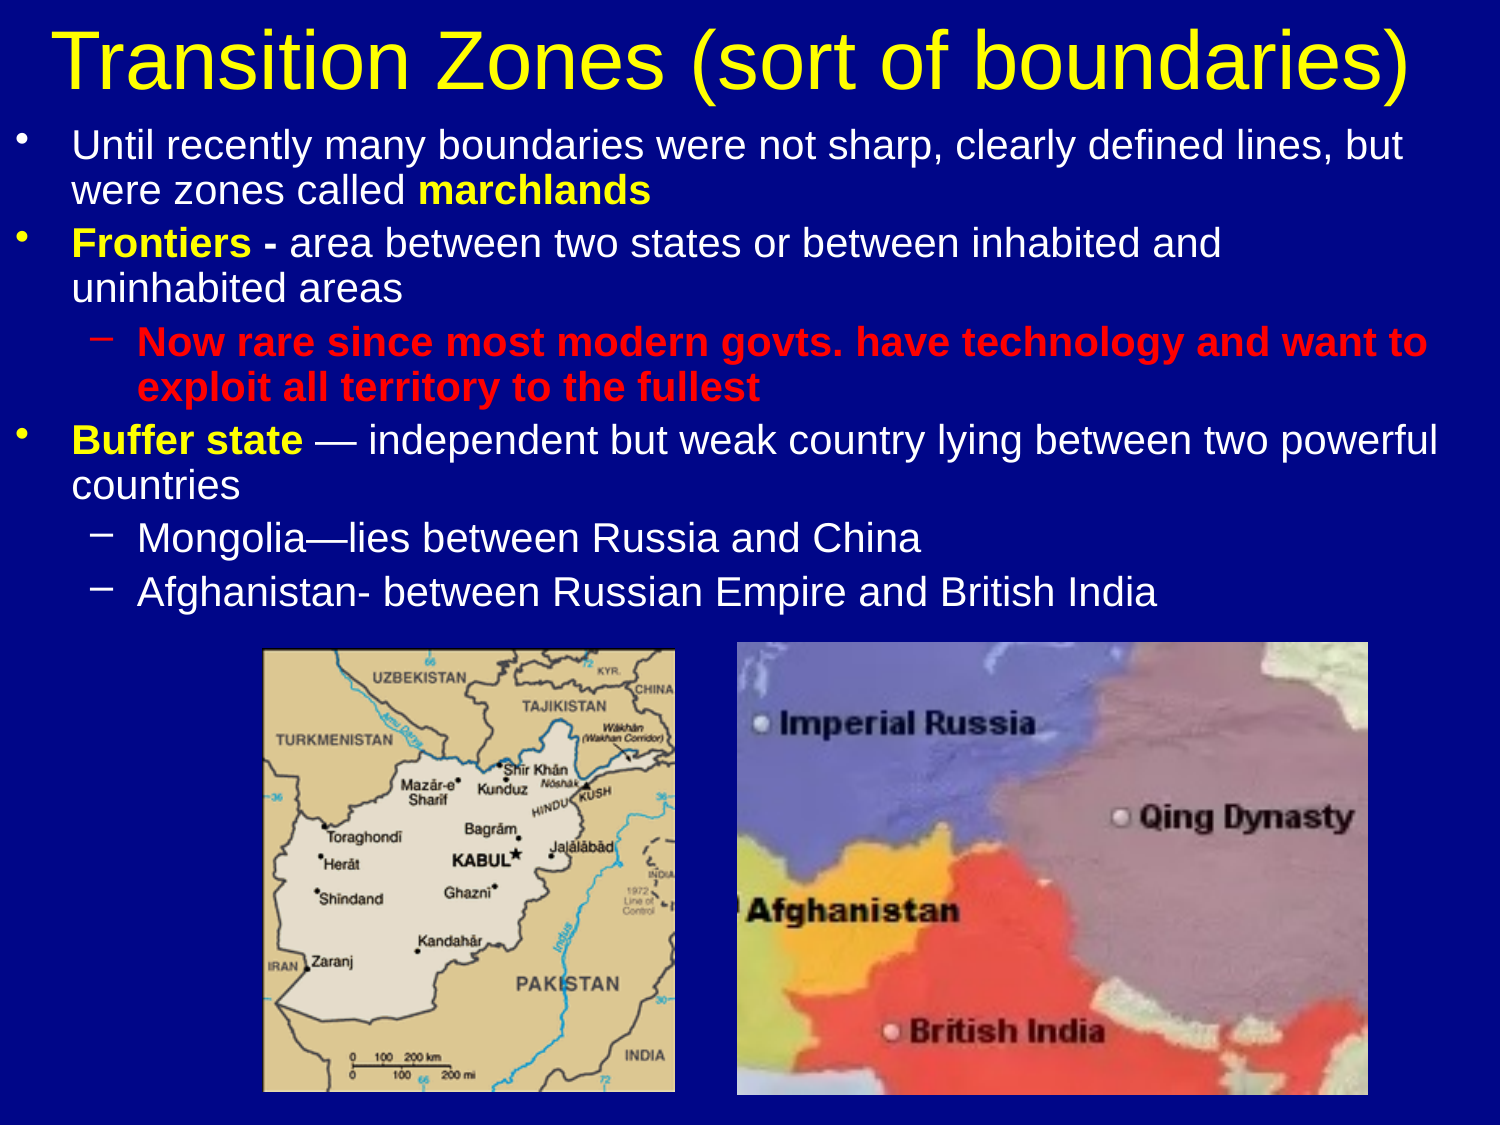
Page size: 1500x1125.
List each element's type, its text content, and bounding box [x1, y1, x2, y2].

picture [262, 648, 676, 1093]
list Until recently many boundaries were not sharp, clearly defined lines, but were zones called marchlands Frontiers - area between two states or between inhabited and uninhabited areas Now rare since most modern govts. have technology and want to exploit all territory to the fullest Buffer state — independent but weak country lying between two powerful countries Mongolia—lies between Russia and China Afghanistan- between Russian Empire and British India [0, 116, 1463, 638]
title Transition Zones (sort of boundaries) [0, 0, 1463, 113]
picture [737, 642, 1368, 1095]
